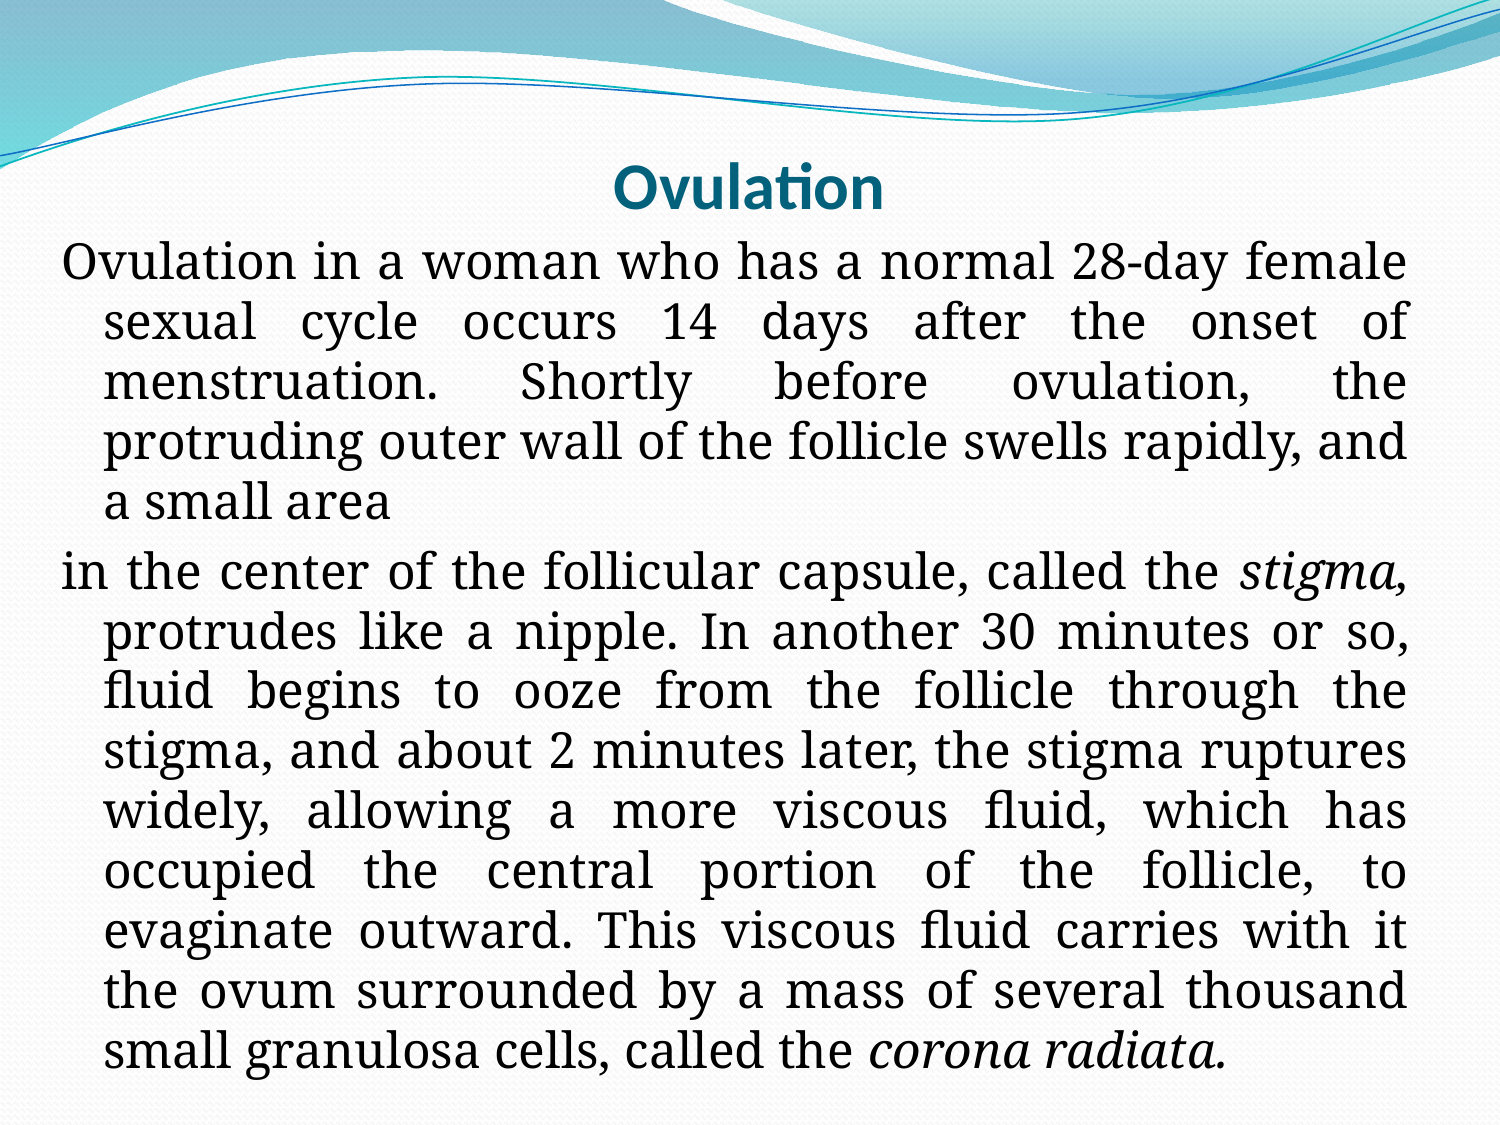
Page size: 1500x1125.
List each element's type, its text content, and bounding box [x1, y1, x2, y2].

list Ovulation in a woman who has a normal 28-day female sexual cycle occurs 14 days after the onset of menstruation. Shortly before ovulation, the protruding outer wall of the follicle swells rapidly, and a small area in the center of the follicular capsule, called the stigma, protrudes like a nipple. In another 30 minutes or so, fluid begins to ooze from the follicle through the stigma, and about 2 minutes later, the stigma ruptures widely, allowing a more viscous fluid, which has occupied the central portion of the follicle, to evaginate outward. This viscous fluid carries with it the ovum surrounded by a mass of several thousand small granulosa cells, called the corona radiata. [46, 222, 1425, 1090]
title Ovulation [75, 115, 1425, 222]
